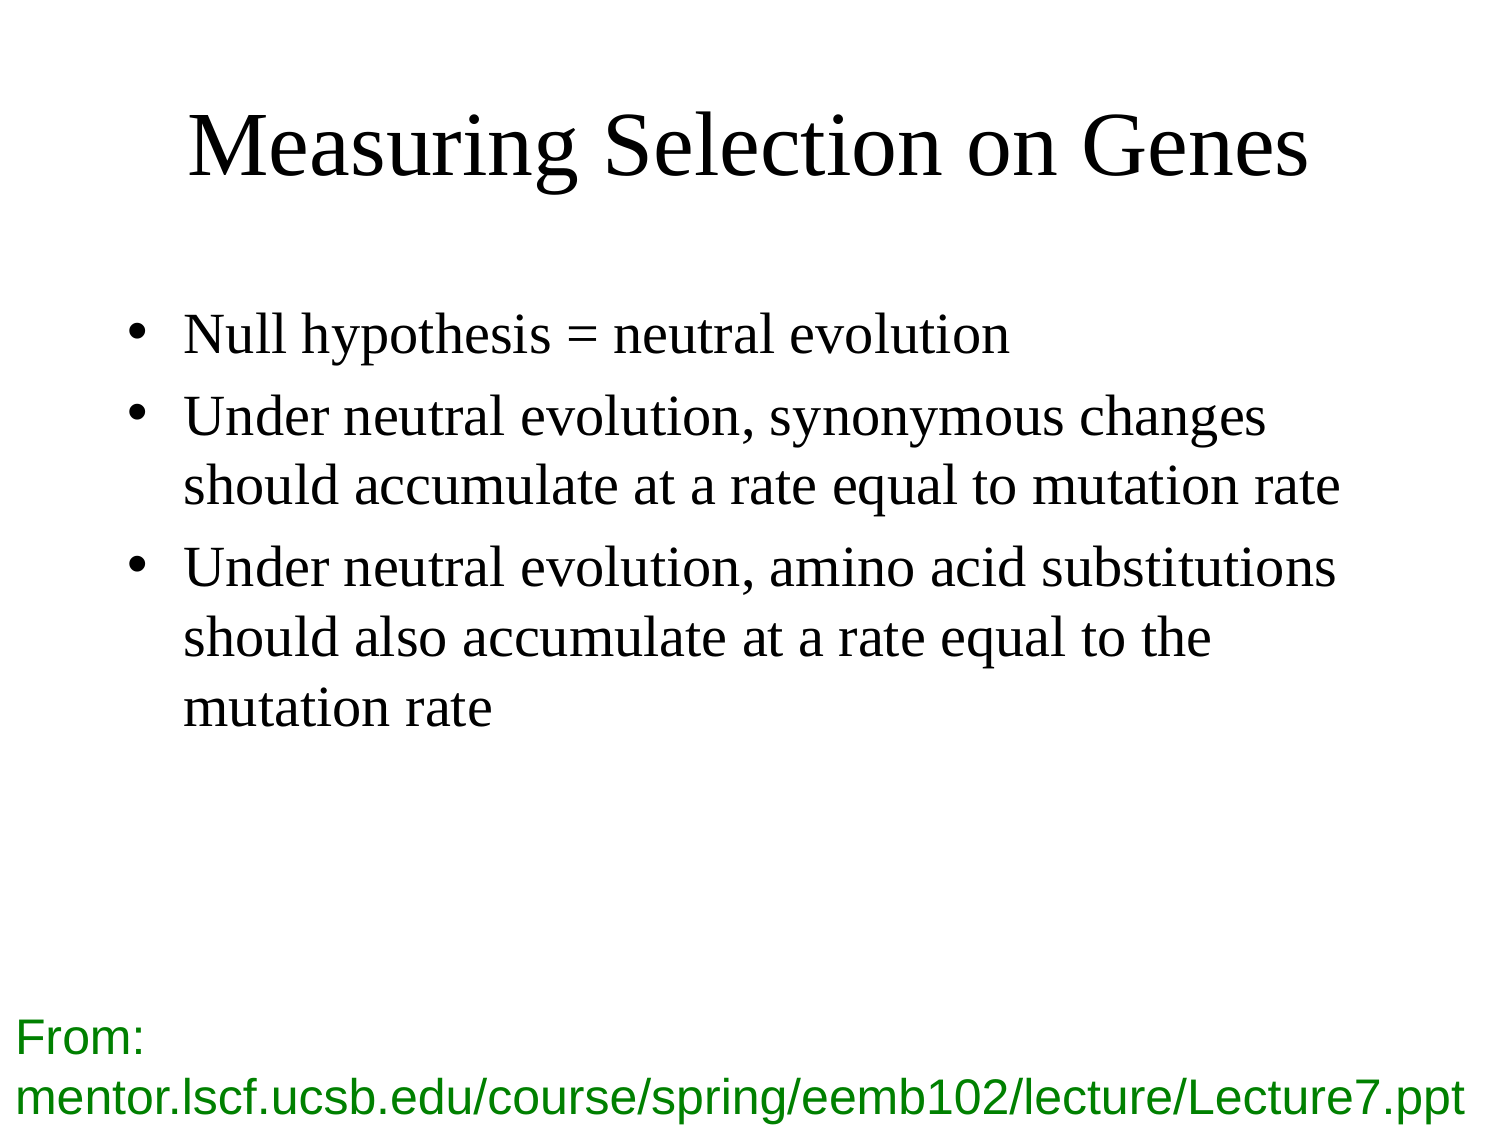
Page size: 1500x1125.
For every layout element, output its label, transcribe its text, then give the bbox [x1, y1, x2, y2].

title Measuring Selection on Genes [75, 45, 1425, 233]
text_box From: mentor.lscf.ucsb.edu/course/spring/eemb102/lecture/Lecture7.ppt [0, 997, 1500, 1125]
list Null hypothesis = neutral evolution Under neutral evolution, synonymous changes should accumulate at a rate equal to mutation rate Under neutral evolution, amino acid substitutions should also accumulate at a rate equal to the mutation rate [112, 287, 1388, 963]
